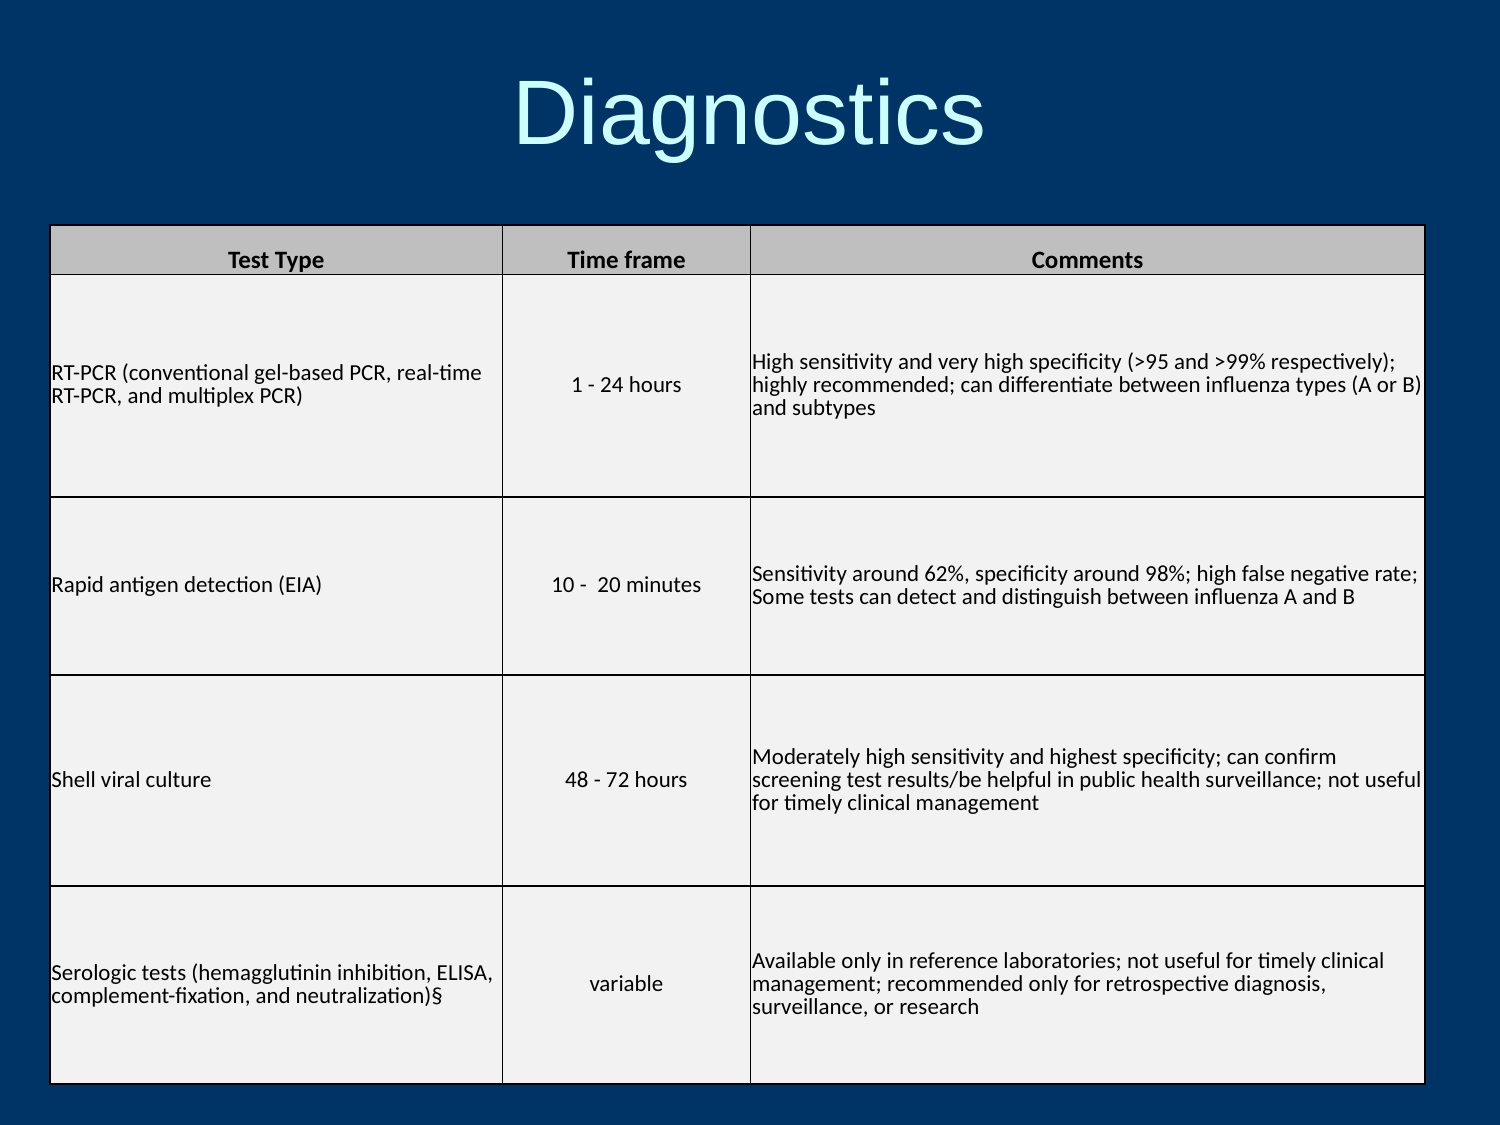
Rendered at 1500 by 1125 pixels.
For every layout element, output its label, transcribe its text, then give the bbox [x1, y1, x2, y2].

table_cell Serologic tests (hemagglutinin inhibition, ELISA, complement-fixation, and neutralization)§ [51, 887, 502, 1083]
table_header Comments [751, 233, 1424, 274]
text_box Diagnostics [74, 45, 1425, 233]
table_cell Sensitivity around 62%, specificity around 98%; high false negative rate; Some tests can detect and distinguish between influenza A and B [751, 498, 1424, 674]
table_header Time frame [503, 233, 750, 274]
table_cell Shell viral culture [51, 676, 502, 885]
table_cell RT-PCR (conventional gel-based PCR, real-time RT-PCR, and multiplex PCR) [51, 275, 502, 496]
table_cell 48 - 72 hours [503, 676, 750, 885]
table_cell variable [503, 887, 750, 1083]
table_cell 10 - 20 minutes [503, 498, 750, 674]
table_cell Moderately high sensitivity and highest specificity; can confirm screening test results/be helpful in public health surveillance; not useful for timely clinical management [751, 676, 1424, 885]
table_header Test Type [51, 226, 502, 274]
table_cell Rapid antigen detection (EIA) [51, 498, 502, 674]
table_cell Available only in reference laboratories; not useful for timely clinical management; recommended only for retrospective diagnosis, surveillance, or research [751, 887, 1424, 1083]
table_cell 1 - 24 hours [503, 275, 750, 496]
table_cell High sensitivity and very high specificity (>95 and >99% respectively); highly recommended; can differentiate between influenza types (A or B) and subtypes [751, 275, 1424, 496]
